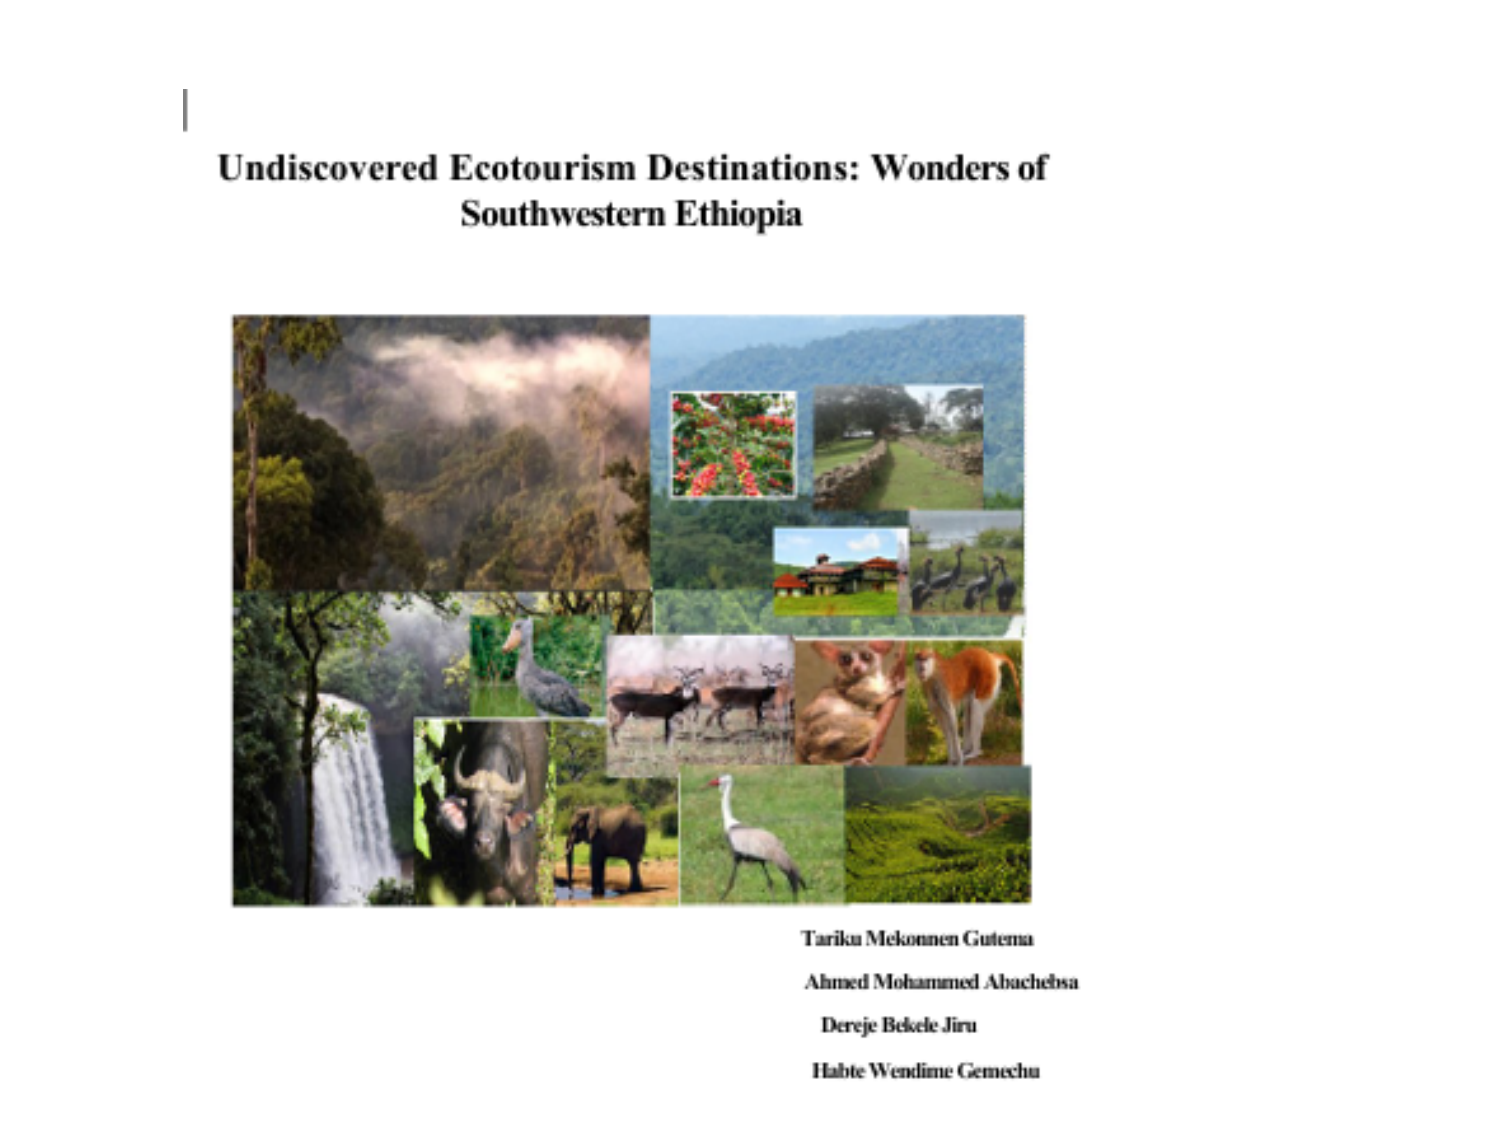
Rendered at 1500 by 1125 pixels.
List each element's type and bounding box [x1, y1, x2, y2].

picture [182, 89, 1152, 1118]
